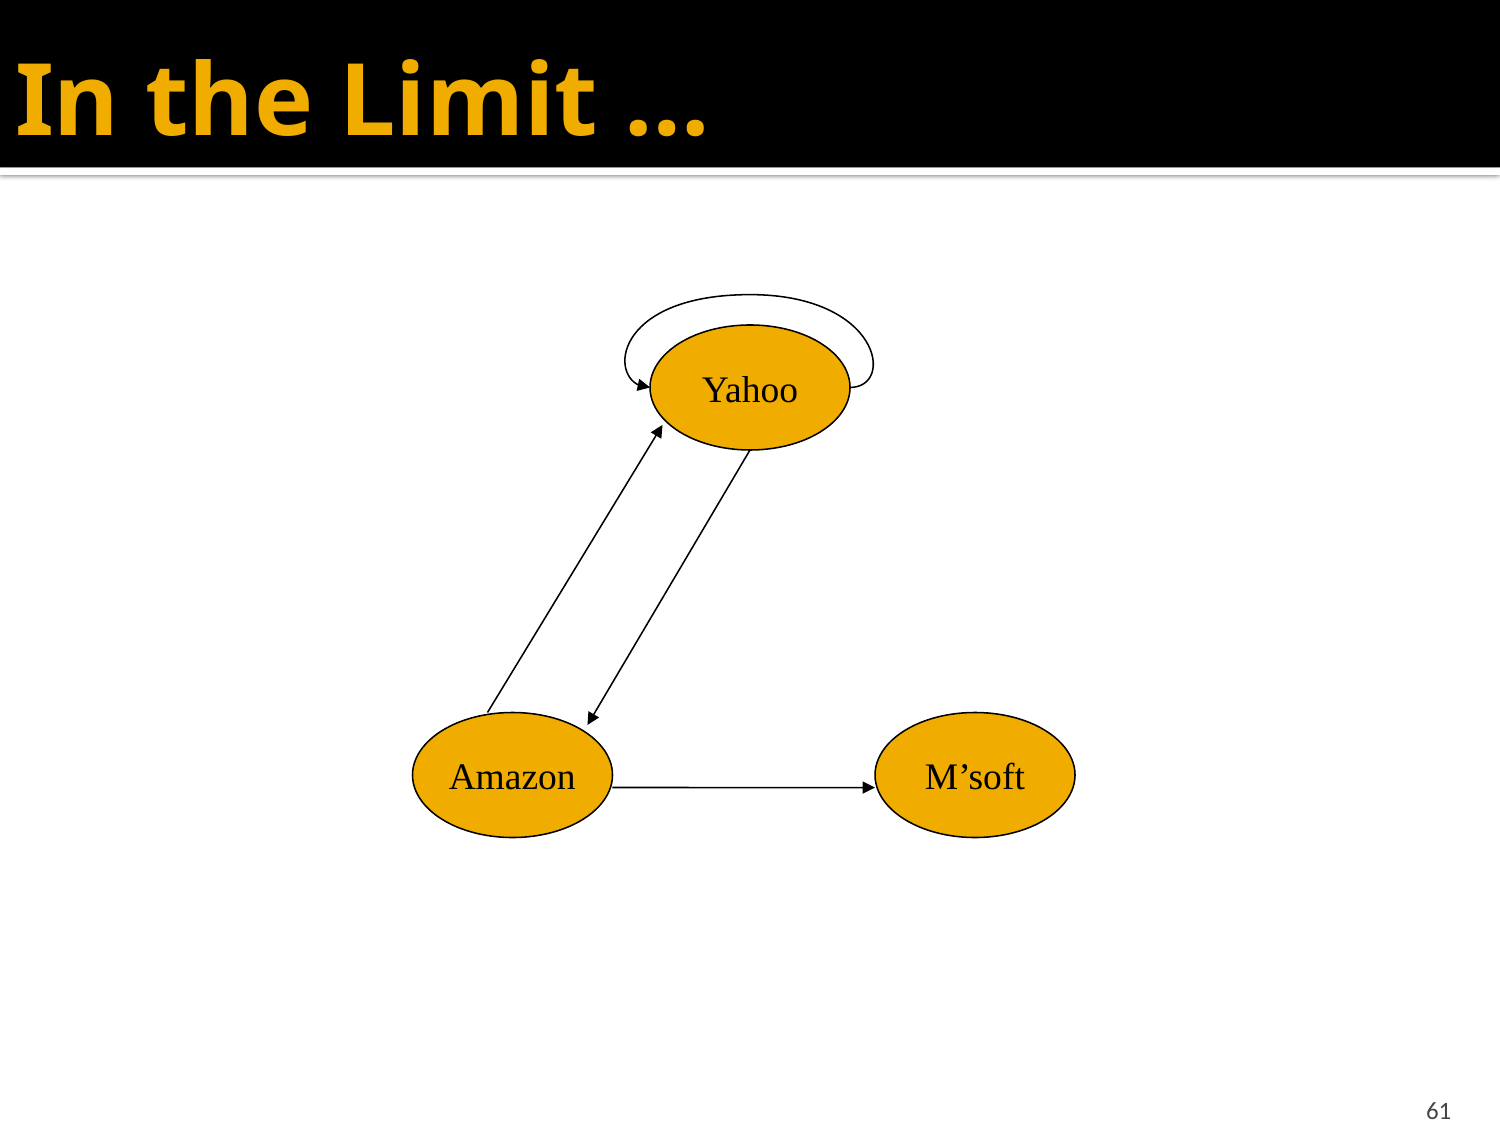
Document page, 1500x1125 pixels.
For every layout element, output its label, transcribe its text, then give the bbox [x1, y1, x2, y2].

text_box [647, 424, 663, 451]
text_box Yahoo [650, 324, 850, 387]
title In the Limit … [0, 1, 1500, 189]
slide_number 61 [1345, 1080, 1467, 1125]
text_box [612, 781, 875, 794]
text_box M’soft [875, 712, 1076, 838]
text_box Amazon [412, 712, 613, 838]
text_box [587, 480, 733, 725]
text_box Yahoo [650, 394, 850, 450]
